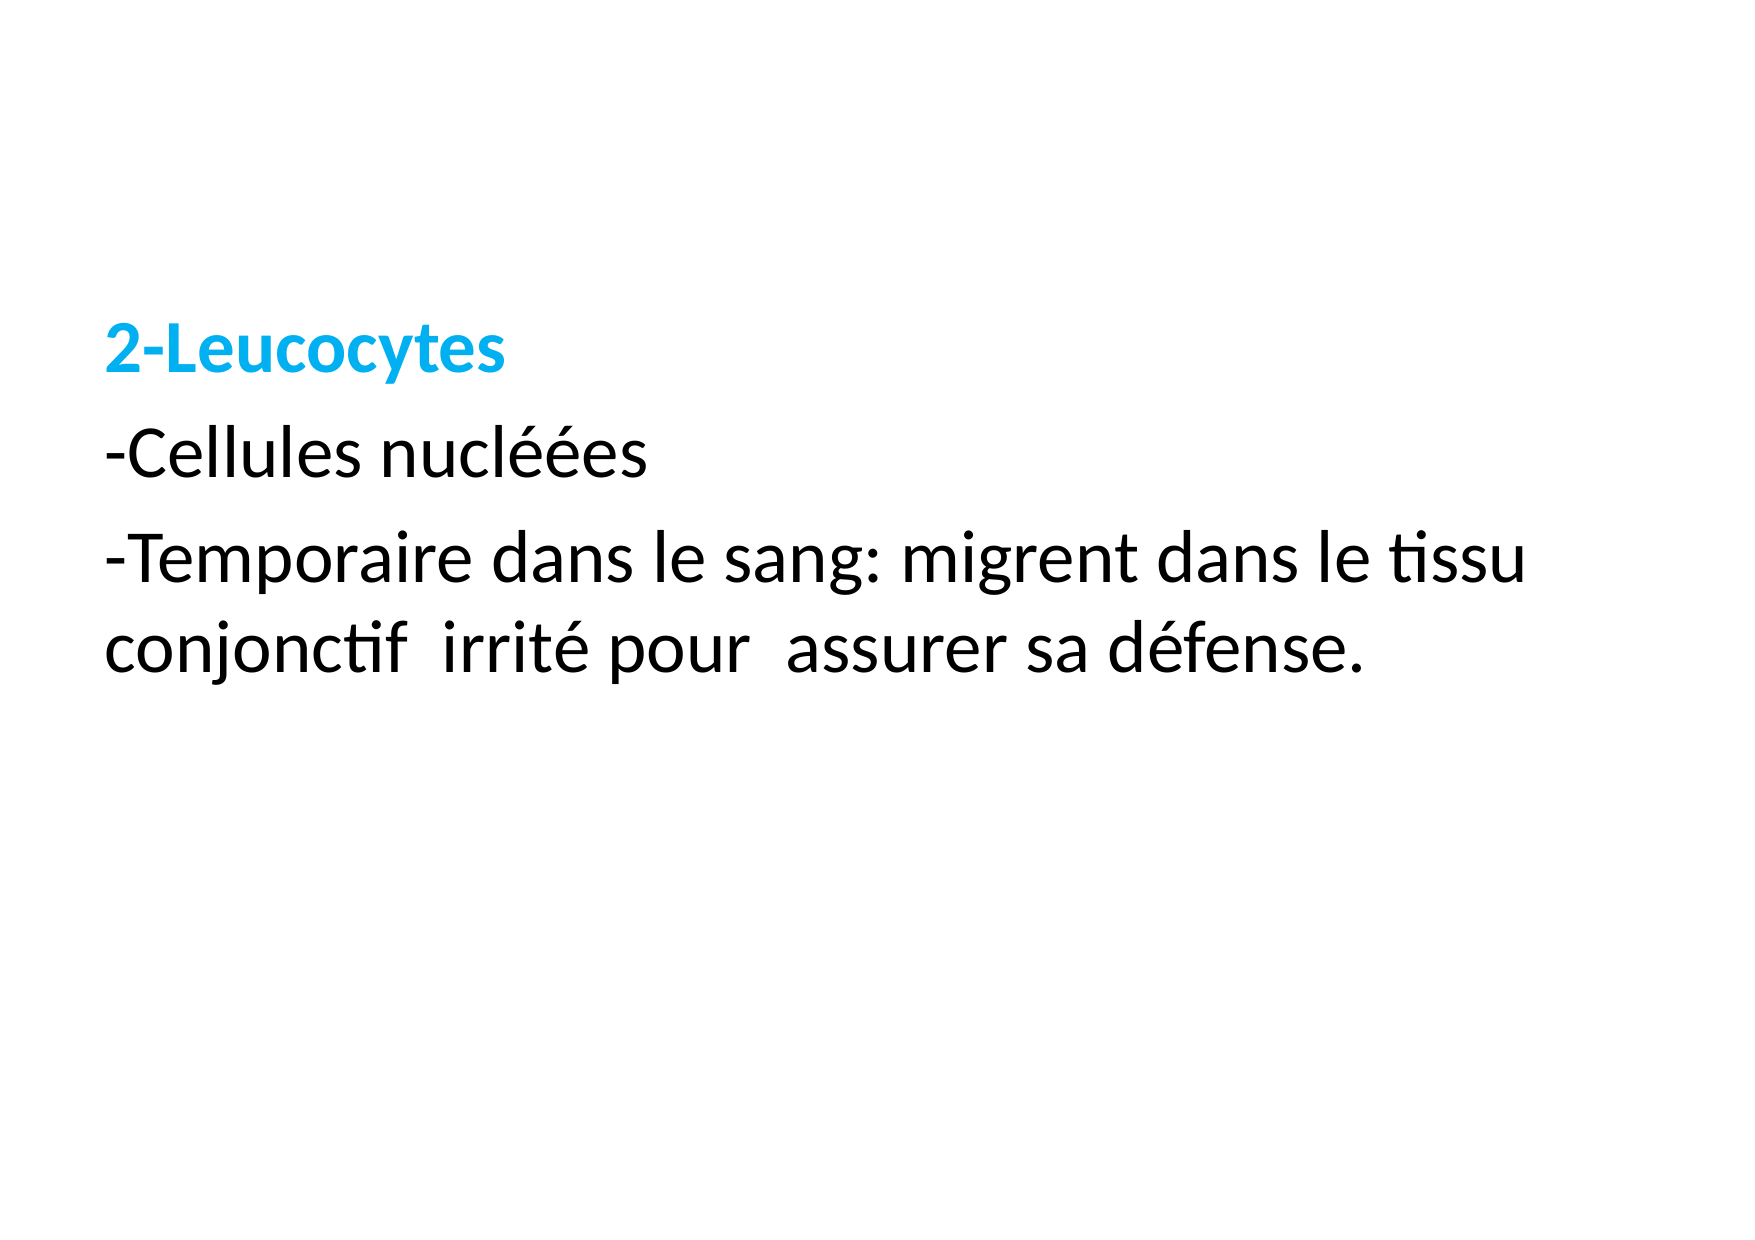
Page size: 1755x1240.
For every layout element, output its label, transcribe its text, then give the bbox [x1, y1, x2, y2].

list 2-Leucocytes -Cellules nucléées -Temporaire dans le sang: migrent dans le tissu conjonctif irrité pour assurer sa défense. [87, 289, 1667, 1108]
